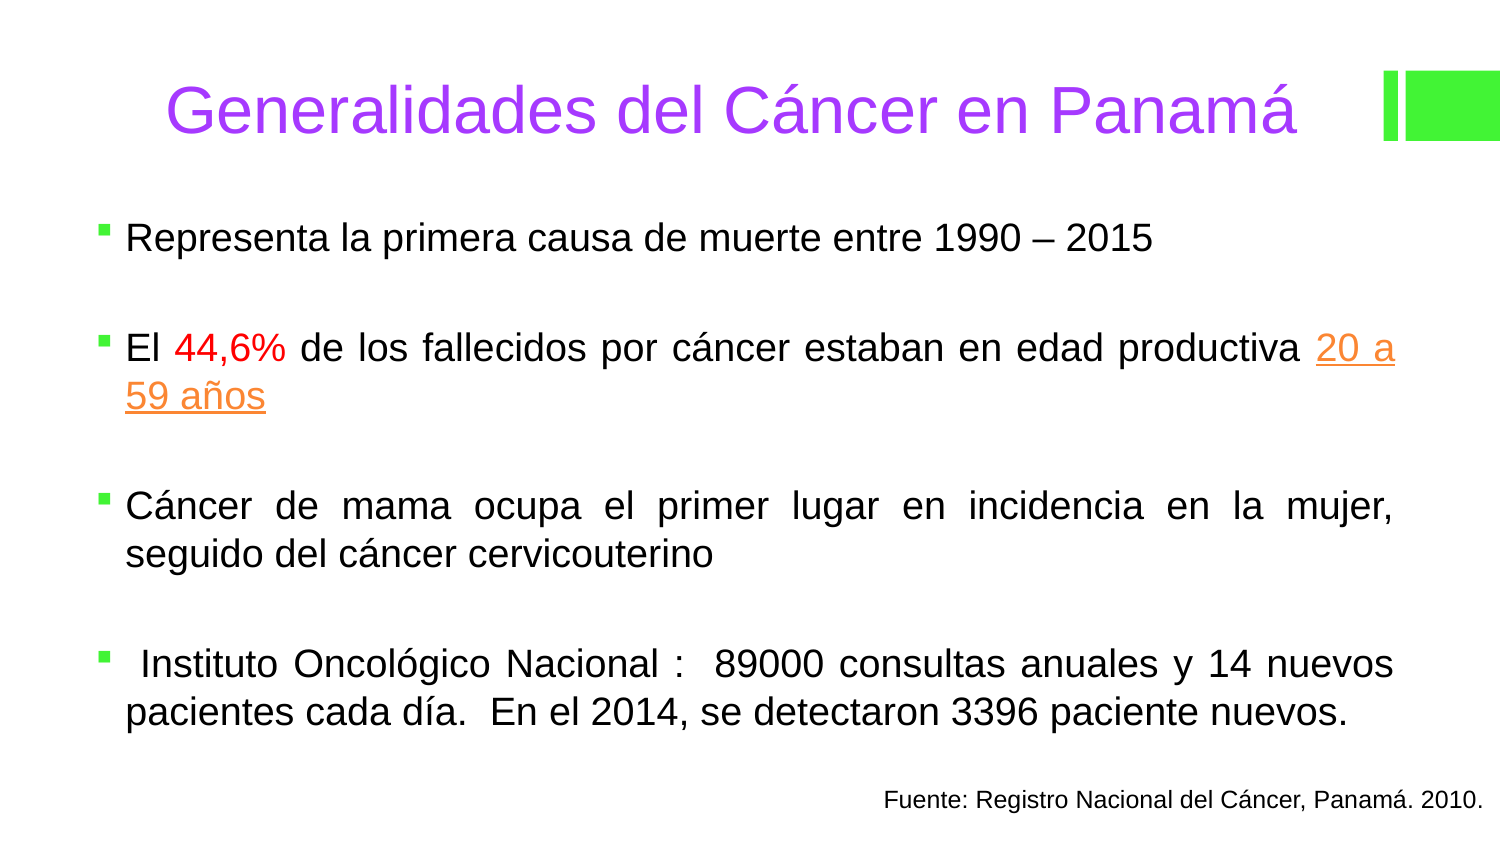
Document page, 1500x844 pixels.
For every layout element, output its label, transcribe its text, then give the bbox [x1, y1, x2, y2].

title Generalidades del Cáncer en Panamá [150, 35, 1350, 155]
list Representa la primera causa de muerte entre 1990 – 2015 El 44,6% de los fallecidos por cáncer estaban en edad productiva 20 a 59 años Cáncer de mama ocupa el primer lugar en incidencia en la mujer, seguido del cáncer cervicouterino Instituto Oncológico Nacional : 89000 consultas anuales y 14 nuevos pacientes cada día. En el 2014, se detectaron 3396 paciente nuevos. [72, 204, 1411, 777]
text_box Fuente: Registro Nacional del Cáncer, Panamá. 2010. [425, 776, 1500, 822]
